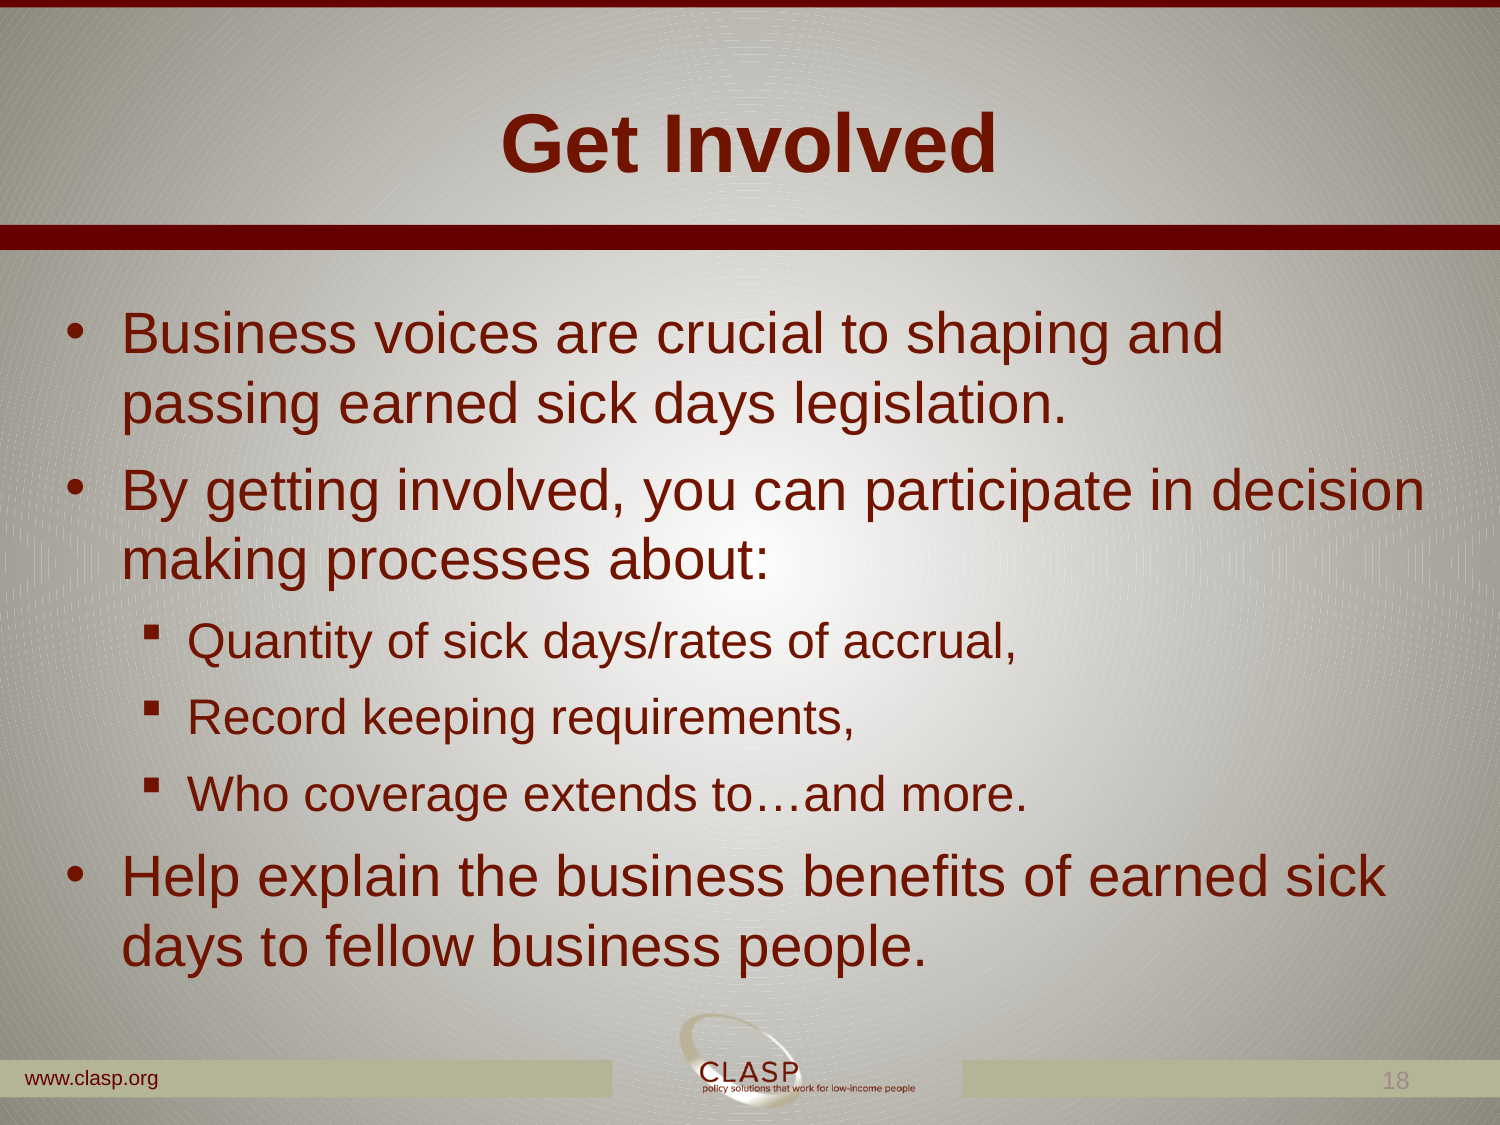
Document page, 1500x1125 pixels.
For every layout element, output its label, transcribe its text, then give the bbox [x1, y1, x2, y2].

title Get Involved [75, 45, 1425, 233]
slide_number 18 [1074, 1050, 1425, 1110]
list Business voices are crucial to shaping and passing earned sick days legislation. By getting involved, you can participate in decision making processes about: Quantity of sick days/rates of accrual, Record keeping requirements, Who coverage extends to…and more. Help explain the business benefits of earned sick days to fellow business people. [50, 287, 1450, 1005]
picture [662, 1005, 915, 1125]
